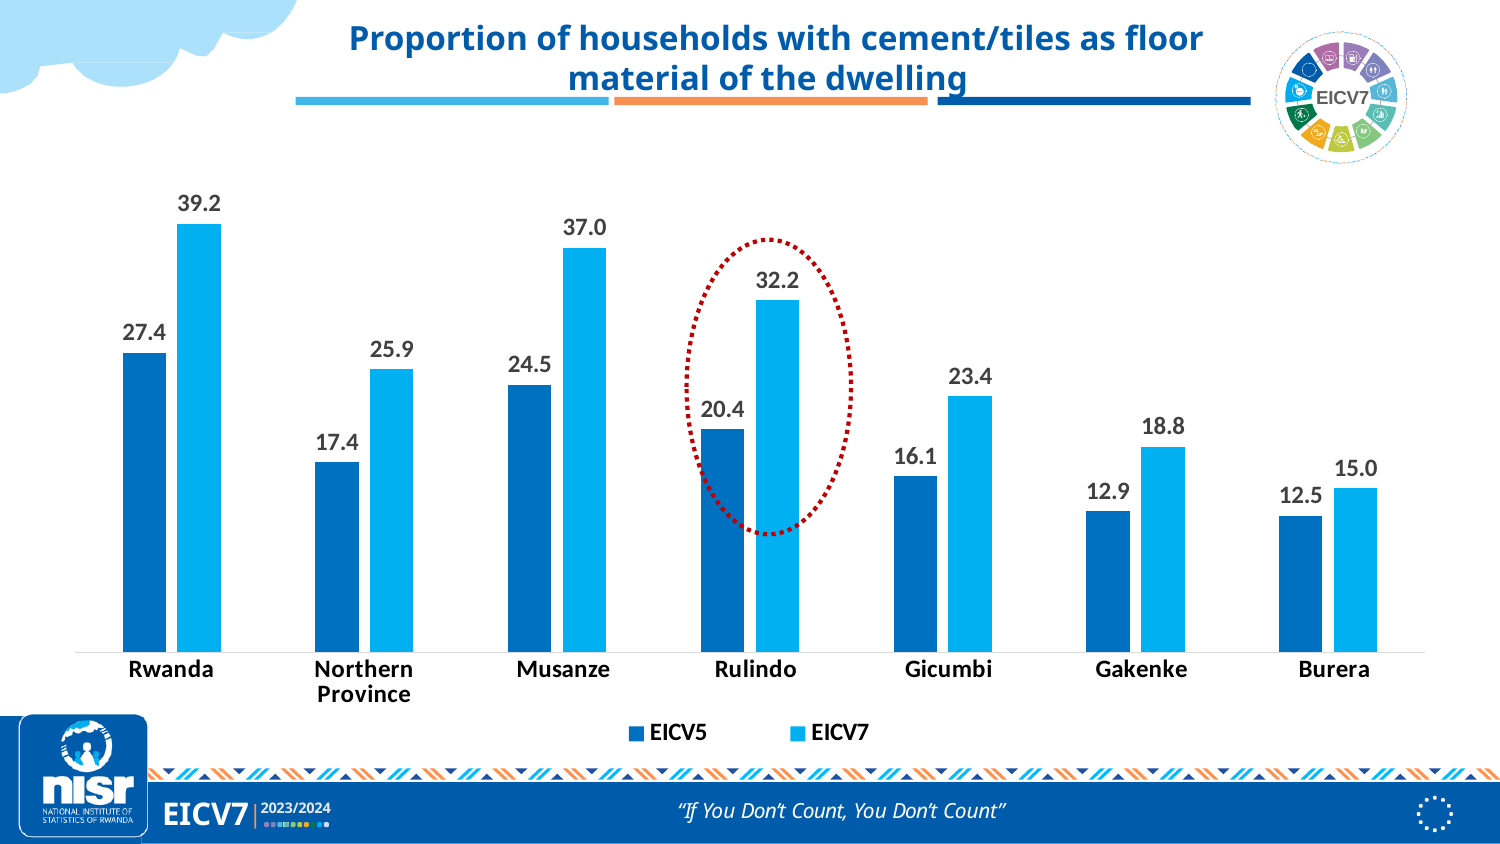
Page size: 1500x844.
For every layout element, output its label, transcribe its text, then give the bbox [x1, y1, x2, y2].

text_box [0, 0, 297, 94]
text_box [0, 713, 1500, 844]
chart [49, 160, 1451, 770]
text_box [1277, 112, 1285, 131]
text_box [1275, 31, 1408, 158]
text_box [295, 96, 1252, 106]
title Proportion of households with cement/tiles as floor material of the dwelling [268, 16, 1276, 98]
